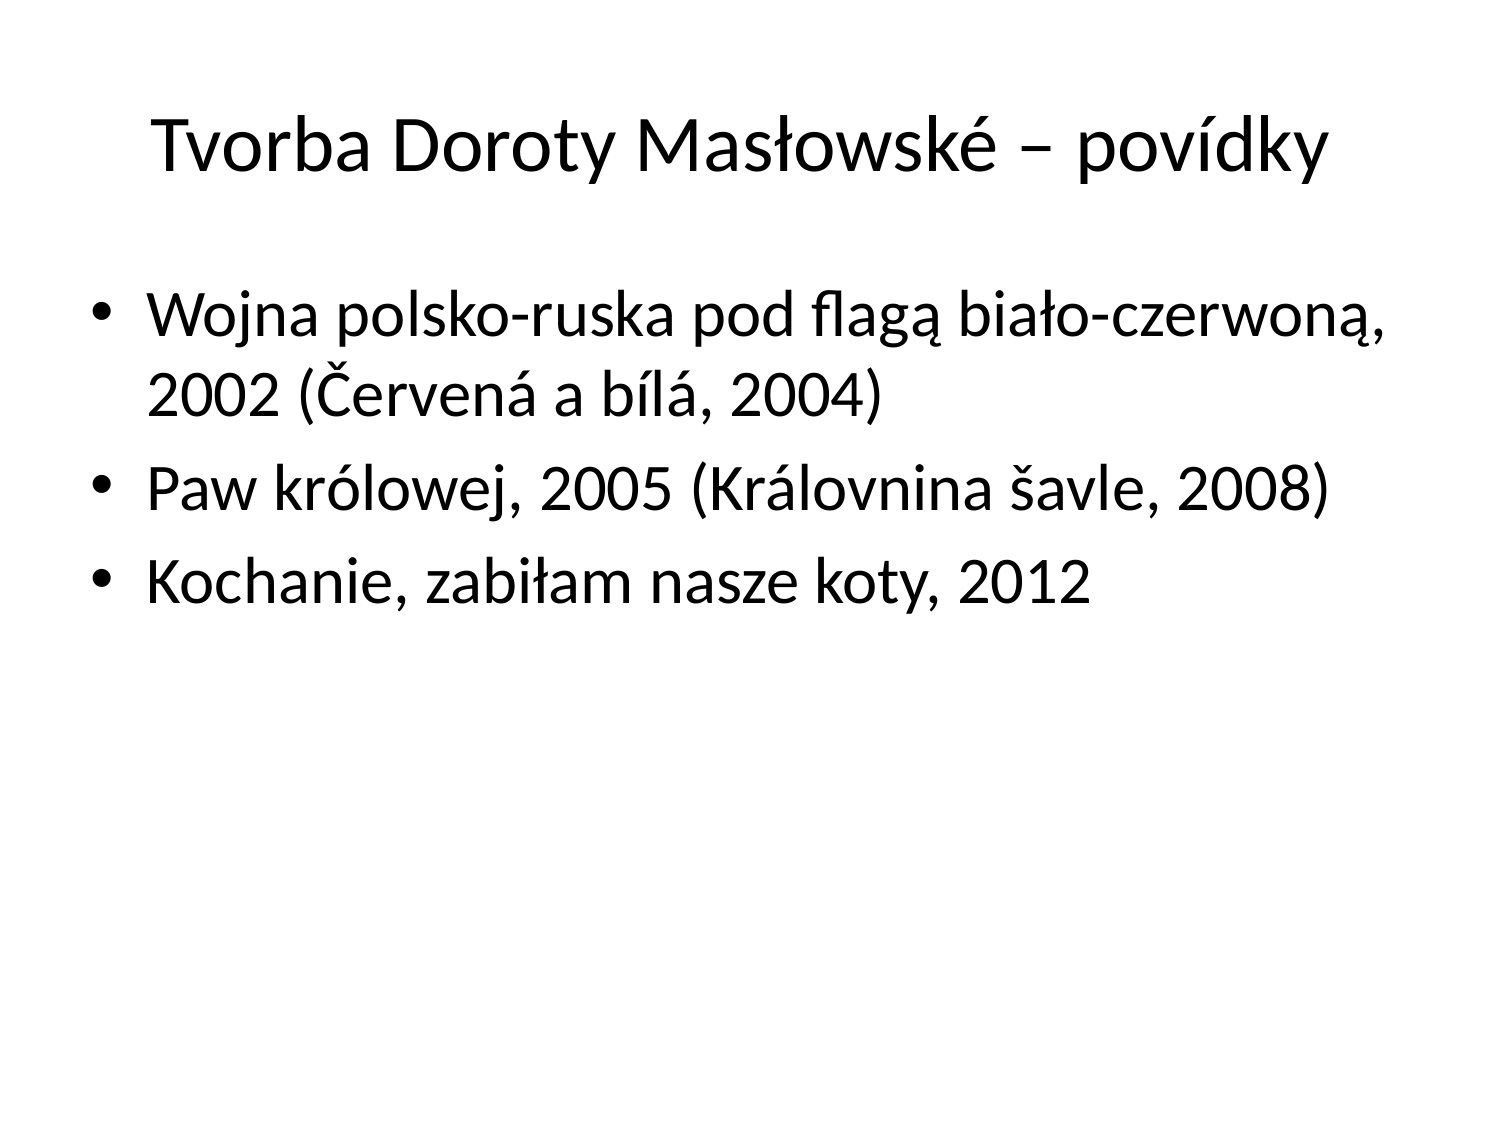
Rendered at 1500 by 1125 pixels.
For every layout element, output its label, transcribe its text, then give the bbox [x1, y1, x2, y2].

title Tvorba Doroty Masłowské – povídky [75, 45, 1425, 233]
list Wojna polsko-ruska pod flagą biało-czerwoną, 2002 (Červená a bílá, 2004) Paw królowej, 2005 (Královnina šavle, 2008) Kochanie, zabiłam nasze koty, 2012 [75, 262, 1425, 1005]
